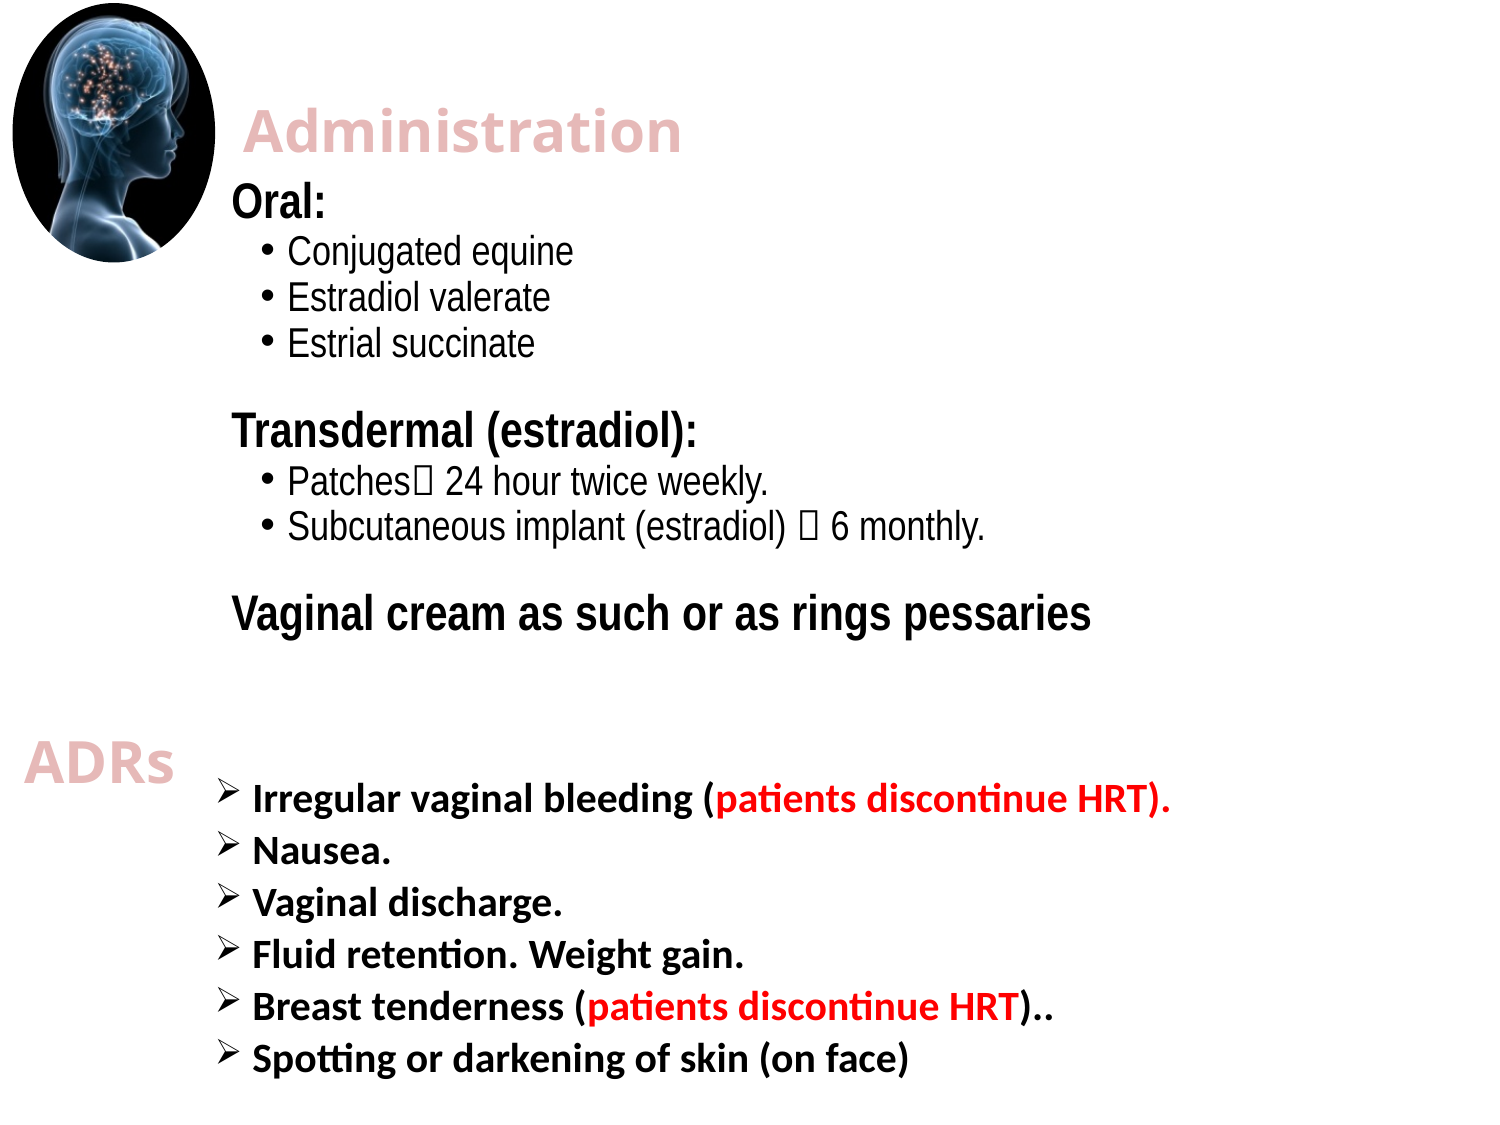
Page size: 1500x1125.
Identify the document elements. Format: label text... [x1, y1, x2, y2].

text_box Oral: Conjugated equine Estradiol valerate Estrial succinate Transdermal (estradiol): Patches 24 hour twice weekly. Subcutaneous implant (estradiol)  6 monthly. Vaginal cream as such or as rings pessaries [216, 174, 1500, 650]
text_box ADRs [9, 724, 191, 803]
text_box Administration [229, 93, 700, 172]
picture [12, 2, 216, 263]
text_box Irregular vaginal bleeding (patients discontinue HRT). Nausea. Vaginal discharge. Fluid retention. Weight gain. Breast tenderness (patients discontinue HRT).. Spotting or darkening of skin (on face) [200, 761, 1473, 1089]
